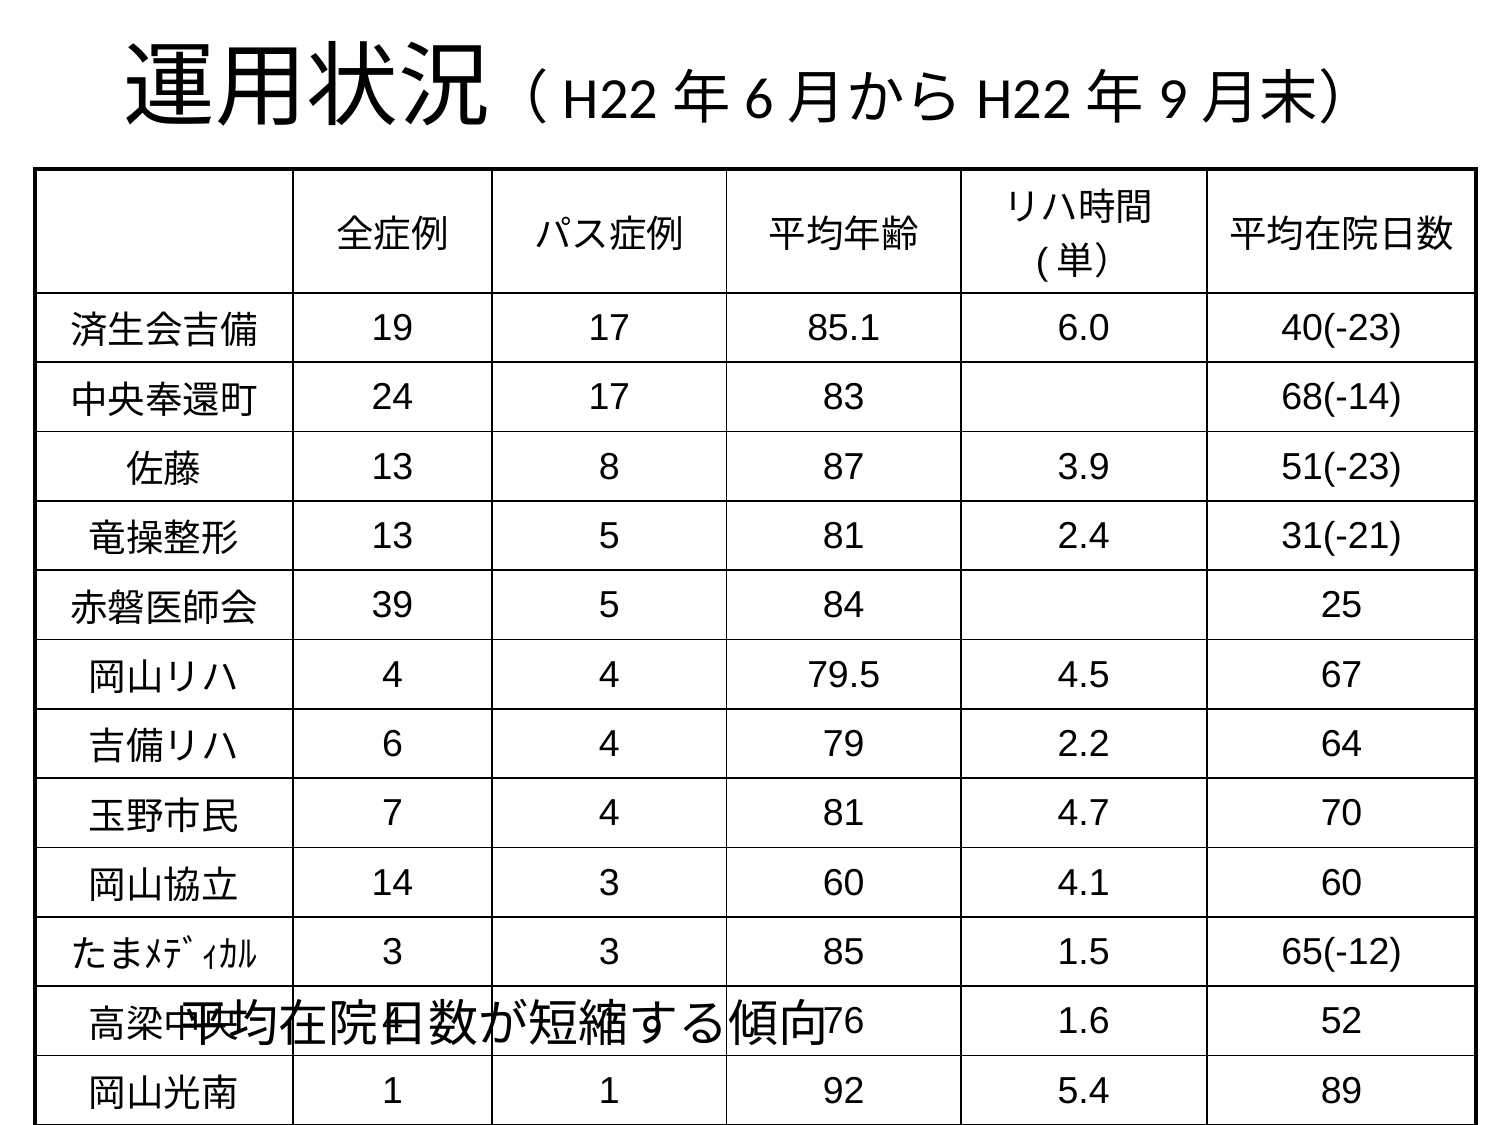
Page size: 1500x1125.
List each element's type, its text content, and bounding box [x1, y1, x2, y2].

table_cell 済生会吉備 [37, 294, 292, 361]
table_cell 4 [294, 640, 491, 708]
table_cell 31(-21) [1208, 502, 1474, 569]
table_cell 24 [294, 363, 491, 431]
table_cell 5 [493, 571, 726, 639]
table_cell 佐藤 [37, 432, 292, 500]
table_cell 40(-23) [1208, 294, 1474, 361]
table_cell 5 [493, 502, 726, 569]
table_cell 19 [294, 294, 491, 361]
table_cell 13 [294, 502, 491, 569]
table_cell 吉備リハ [37, 710, 292, 777]
table_cell 竜操整形 [37, 502, 292, 569]
table_cell 4.1 [962, 848, 1206, 916]
table_cell 3 [493, 848, 726, 916]
table_header パス症例 [493, 171, 726, 292]
table_cell 89 [1208, 1056, 1474, 1124]
table_cell 64 [1208, 710, 1474, 777]
table_cell 岡山光南 [37, 1056, 292, 1124]
table_cell 3.9 [962, 432, 1206, 500]
title 運用状況（H22年6月からH22年9月末） [74, 0, 1426, 167]
table_cell 8 [493, 432, 726, 500]
table_cell 6 [294, 710, 491, 777]
table_cell 岡山リハ [37, 640, 292, 708]
table_cell 7 [294, 779, 491, 847]
table_cell 14 [294, 848, 491, 916]
table_cell 85.1 [727, 294, 960, 361]
table_cell 3 [294, 918, 491, 984]
table_cell 87 [727, 432, 960, 500]
table_cell 4 [493, 640, 726, 708]
table_cell 1.5 [962, 918, 1206, 984]
table_cell [962, 571, 1206, 639]
table_header [37, 171, 292, 292]
table_cell たまﾒﾃﾞｨｶﾙ [37, 918, 292, 985]
table_cell 玉野市民 [37, 779, 292, 847]
table_cell 70 [1208, 779, 1474, 847]
table_cell 3 [493, 918, 726, 984]
table_cell 2.2 [962, 710, 1206, 777]
table_cell 13 [294, 432, 491, 500]
table_cell 52 [1313, 987, 1474, 1055]
table_cell [962, 363, 1206, 431]
table_cell 84 [727, 571, 960, 639]
table_cell 39 [294, 571, 491, 639]
table_header 平均在院日数 [1208, 171, 1474, 292]
table_cell 中央奉還町 [37, 363, 292, 431]
table_cell 17 [493, 294, 726, 361]
table_cell 岡山協立 [37, 848, 292, 916]
table_cell 6.0 [962, 294, 1206, 361]
table_header 全症例 [294, 171, 491, 292]
table_cell 79.5 [727, 640, 960, 708]
table_cell 5.4 [962, 1060, 1206, 1124]
table_cell 83 [727, 363, 960, 431]
table_header 平均年齢 [727, 171, 960, 292]
table_cell 赤磐医師会 [37, 571, 292, 639]
table_cell 4.7 [962, 779, 1206, 847]
table_cell 81 [727, 502, 960, 569]
text_box 平均在院日数が短縮する傾向 [164, 984, 1313, 1060]
table_cell 51(-23) [1208, 432, 1474, 500]
table_cell 85 [727, 918, 960, 984]
table_cell 4.5 [962, 640, 1206, 708]
table_cell 4 [493, 779, 726, 847]
table_cell 67 [1208, 640, 1474, 708]
table_cell 92 [727, 1060, 960, 1124]
table_cell 81 [727, 779, 960, 847]
table_cell 68(-14) [1208, 363, 1474, 431]
table_cell 17 [493, 363, 726, 431]
table_cell 4 [493, 710, 726, 777]
table_cell 60 [1208, 848, 1474, 916]
table_cell 25 [1208, 571, 1474, 639]
table_cell 1 [294, 1060, 491, 1124]
table_cell 60 [727, 848, 960, 916]
table_cell 2.4 [962, 502, 1206, 569]
table_cell 1 [493, 1060, 726, 1124]
table_cell 65(-12) [1208, 918, 1474, 985]
table_header リハ時間(単） [962, 171, 1206, 292]
table_cell 79 [727, 710, 960, 777]
table_cell 高梁中央 [37, 987, 164, 1055]
